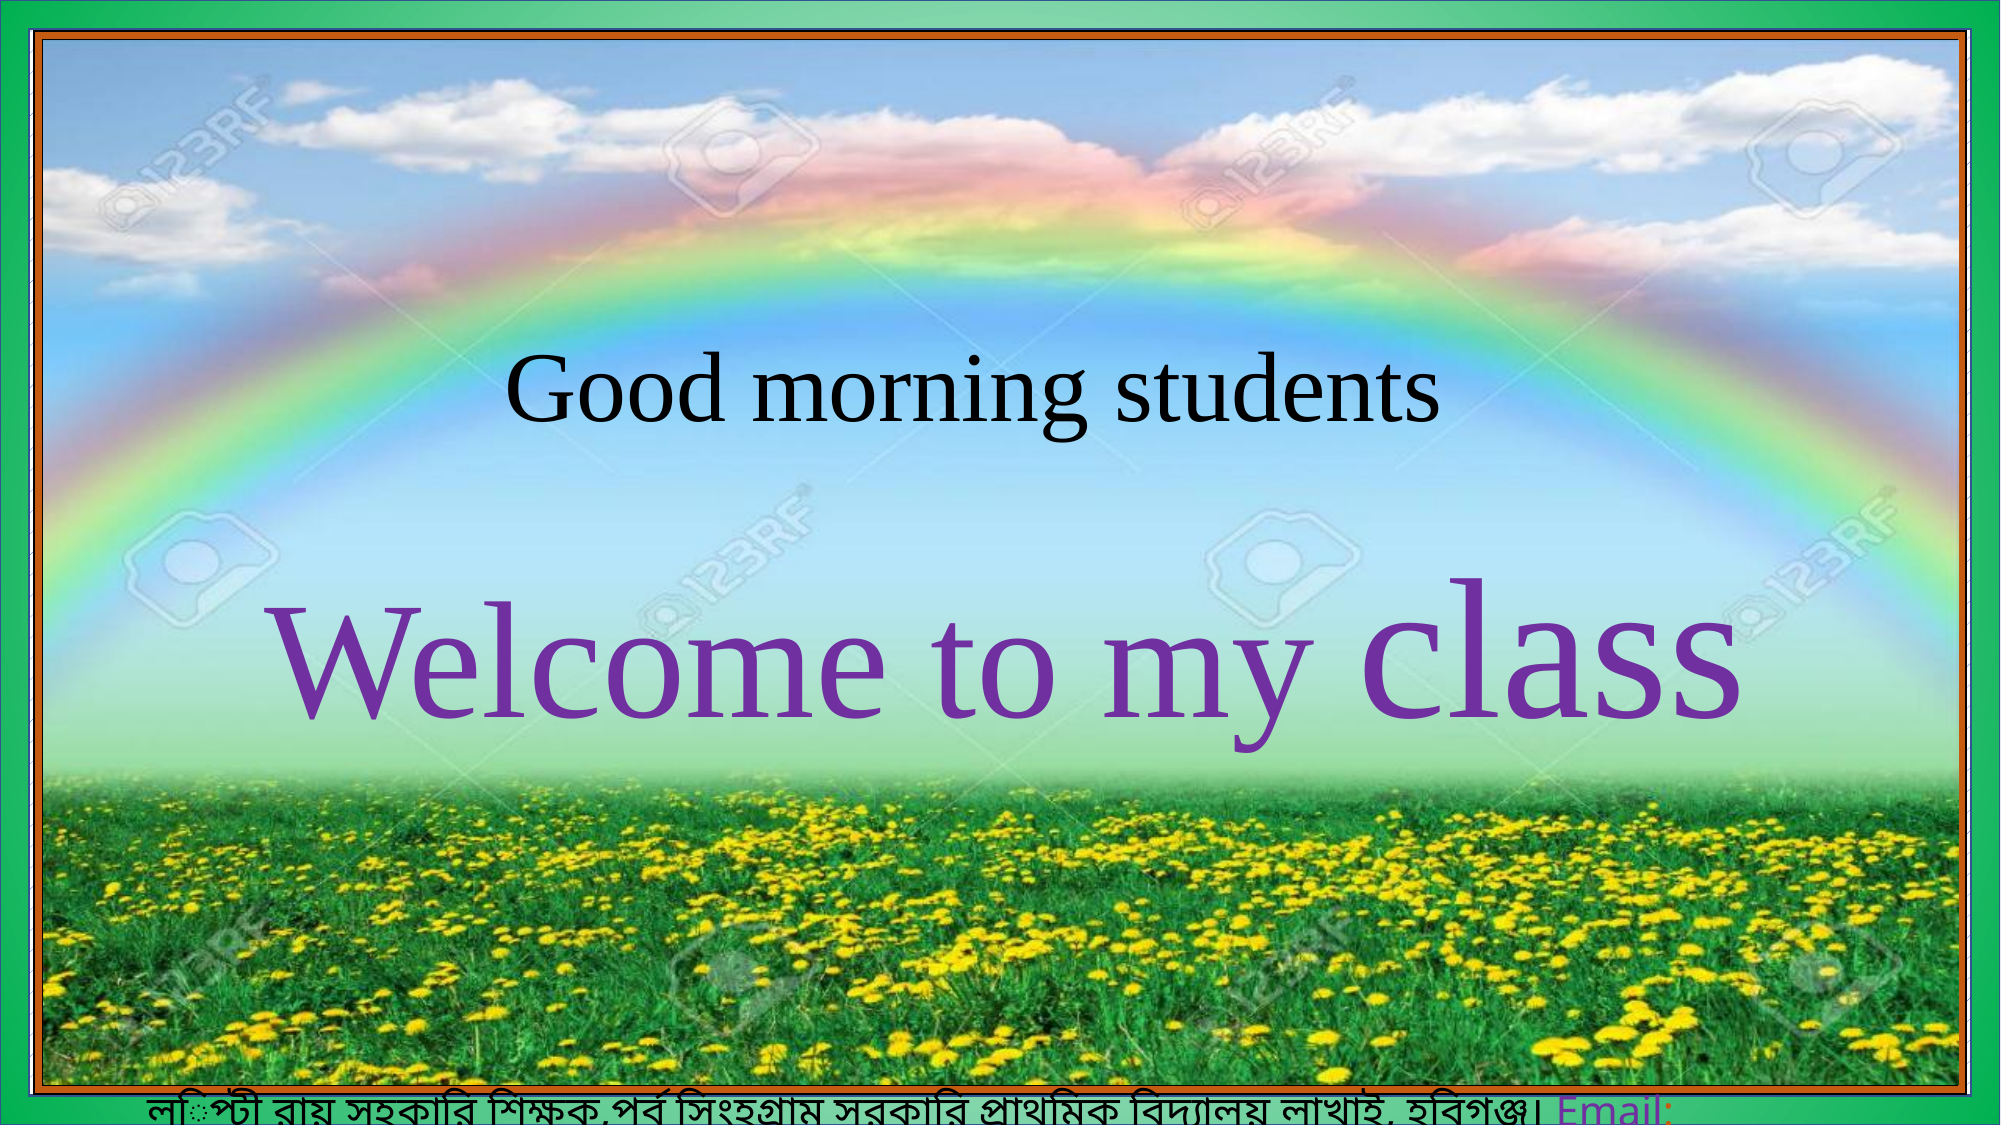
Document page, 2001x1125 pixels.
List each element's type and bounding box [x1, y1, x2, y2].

picture [43, 40, 1959, 1085]
